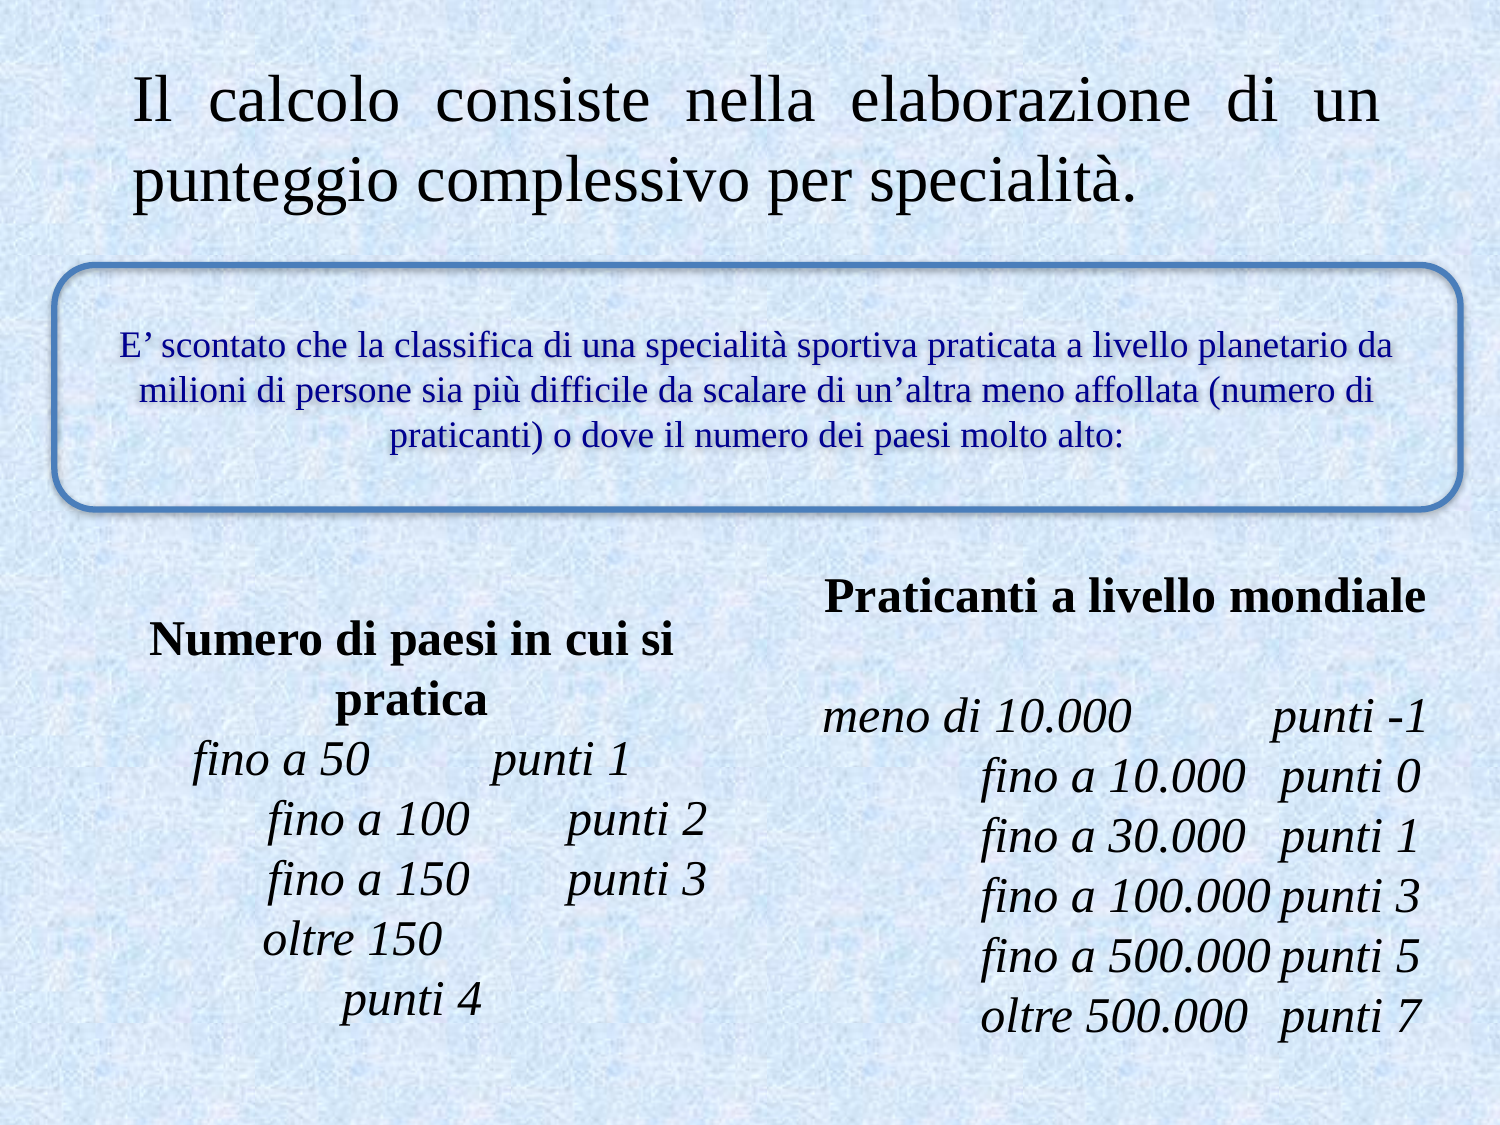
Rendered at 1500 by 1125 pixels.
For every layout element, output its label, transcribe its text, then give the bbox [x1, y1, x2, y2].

text_box Praticanti a livello mondiale meno di 10.000 punti -1 fino a 10.000 punti 0 fino a 30.000 punti 1 fino a 100.000 punti 3 fino a 500.000 punti 5 oltre 500.000 punti 7 [788, 566, 1463, 1040]
text_box E’ scontato che la classifica di una specialità sportiva praticata a livello planetario da milioni di persone sia più difficile da scalare di un’altra meno affollata (numero di praticanti) o dove il numero dei paesi molto alto: [53, 264, 1462, 511]
picture [0, 0, 1500, 1125]
list Il calcolo consiste nella elaborazione di un punteggio complessivo per specialità. [117, 47, 1399, 256]
title Numero di paesi in cui si pratica fino a 50 punti 1 fino a 100 punti 2 fino a 150 punti 3 oltre 150 punti 4 [75, 609, 750, 1083]
